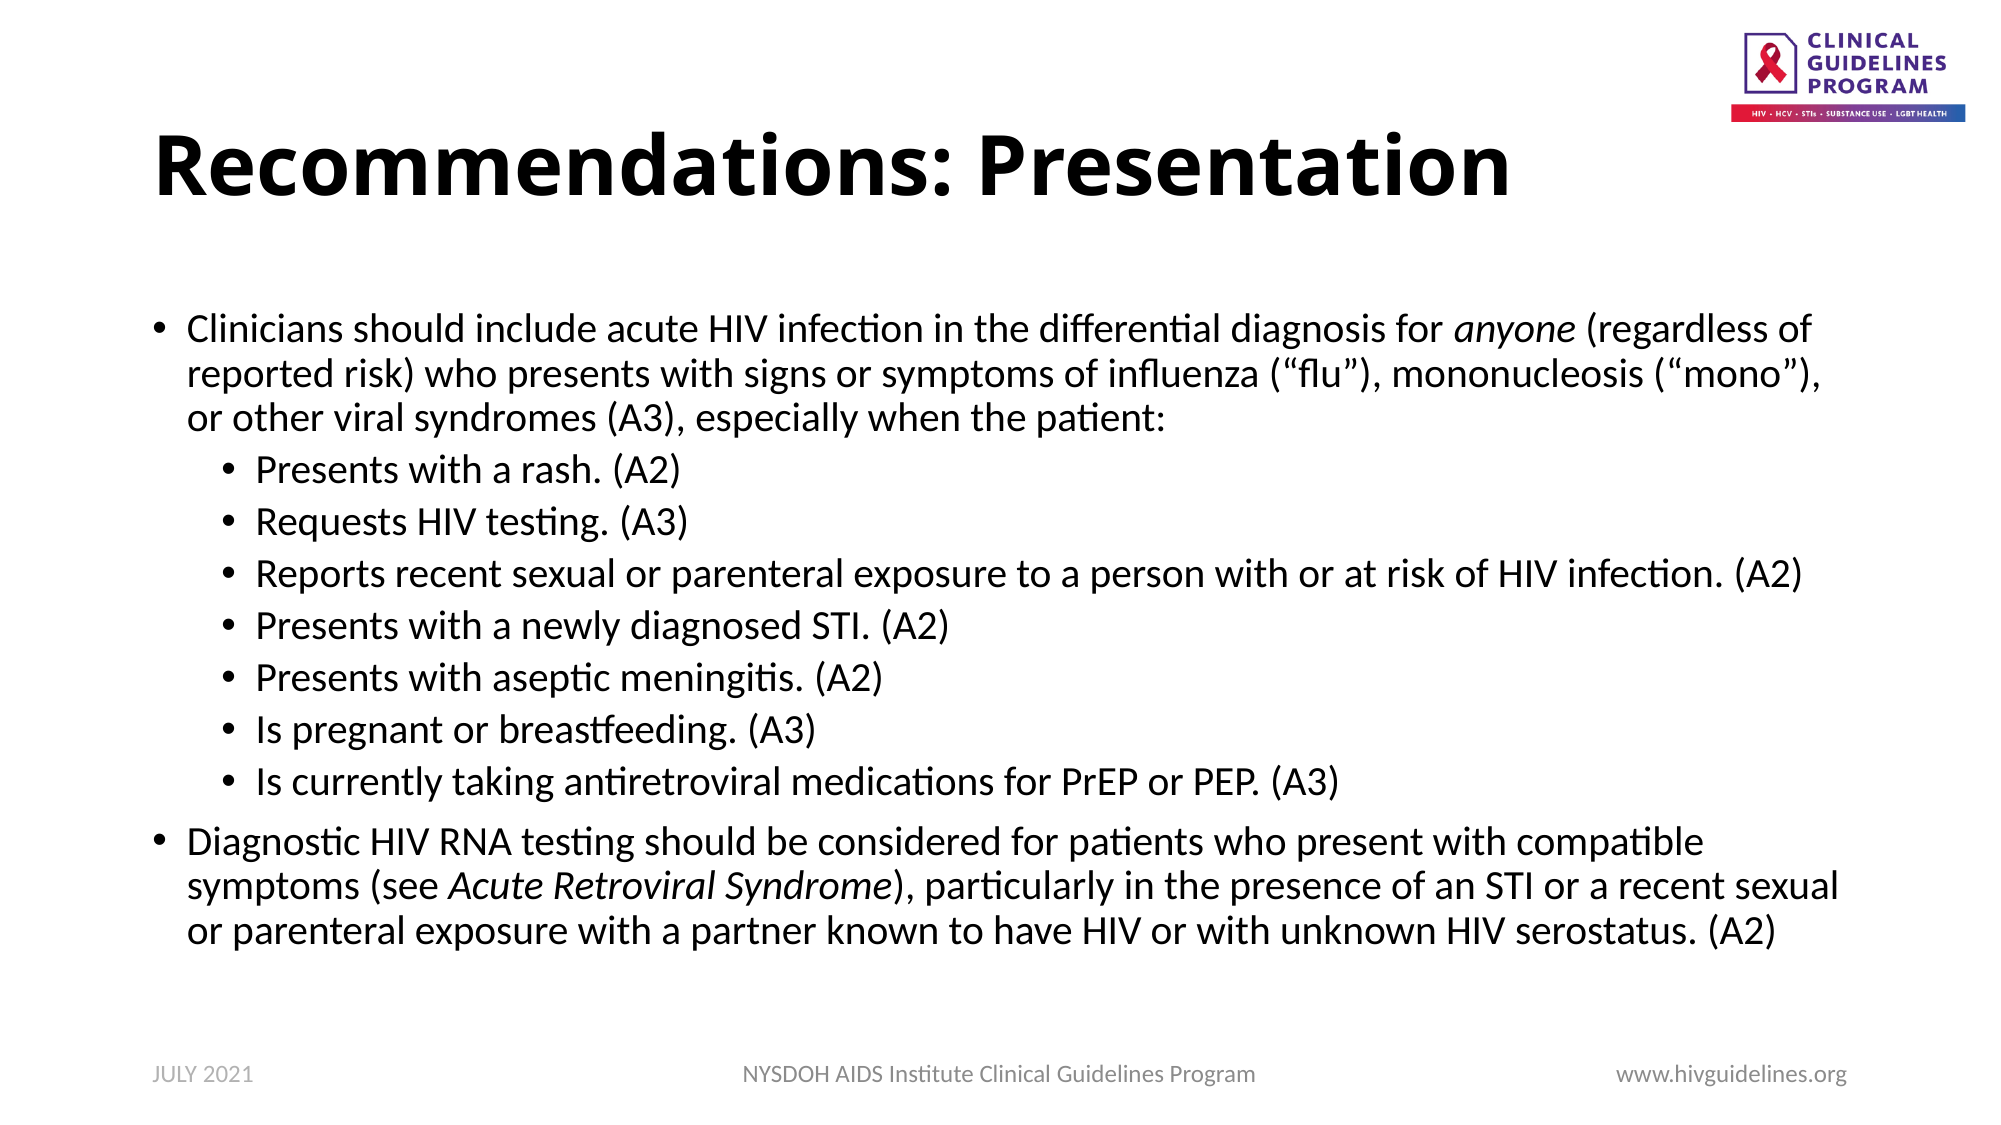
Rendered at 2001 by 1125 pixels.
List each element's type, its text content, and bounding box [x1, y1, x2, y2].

slide_number www.hivguidelines.org [1412, 1042, 1863, 1103]
footer NYSDOH AIDS Institute Clinical Guidelines Program [662, 1042, 1338, 1103]
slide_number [137, 1042, 588, 1103]
title Recommendations: Presentation [137, 59, 1863, 278]
picture [1731, 20, 1966, 122]
list Clinicians should include acute HIV infection in the differential diagnosis for anyone (regardless of reported risk) who presents with signs or symptoms of influenza (“flu”), mononucleosis (“mono”), or other viral syndromes (A3), especially when the patient: Presents with a rash. (A2) Requests HIV testing. (A3) Reports recent sexual or parenteral exposure to a person with or at risk of HIV infection. (A2) Presents with a newly diagnosed STI. (A2) Presents with aseptic meningitis. (A2) Is pregnant or breastfeeding. (A3) Is currently taking antiretroviral medications for PrEP or PEP. (A3) Diagnostic HIV RNA testing should be considered for patients who present with compatible symptoms (see Acute Retroviral Syndrome), particularly in the presence of an STI or a recent sexual or parenteral exposure with a partner known to have HIV or with unknown HIV serostatus. (A2) [137, 299, 1863, 1014]
